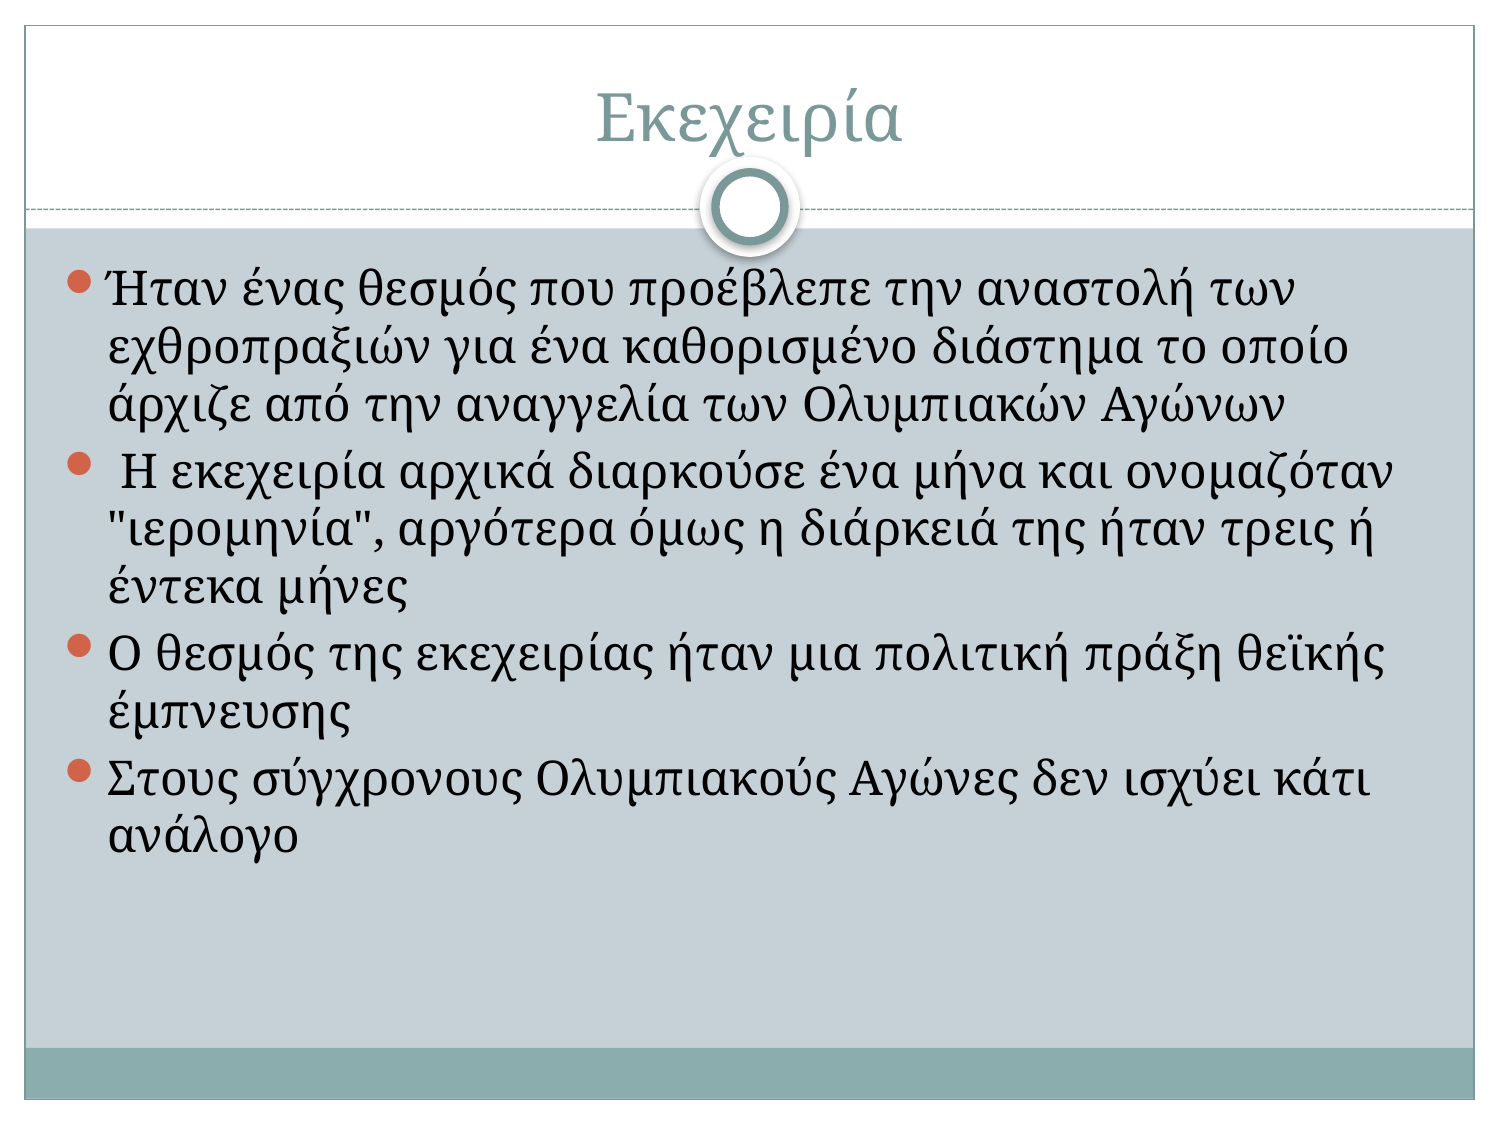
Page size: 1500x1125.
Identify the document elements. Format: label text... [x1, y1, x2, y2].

title Εκεχειρία [49, 37, 1450, 162]
list Ήταν ένας θεσμός που προέβλεπε την αναστολή των εχθροπραξιών για ένα καθορισμένο διάστημα το οποίο άρχιζε από την αναγγελία των Ολυμπιακών Αγώνων Η εκεχειρία αρχικά διαρκούσε ένα μήνα και ονομαζόταν "ιερομηνία", αργότερα όμως η διάρκειά της ήταν τρεις ή έντεκα μήνες Ο θεσμός της εκεχειρίας ήταν μια πολιτική πράξη θεϊκής έμπνευσης Στους σύγχρονους Ολυμπιακούς Αγώνες δεν ισχύει κάτι ανάλογο [49, 250, 1445, 1001]
